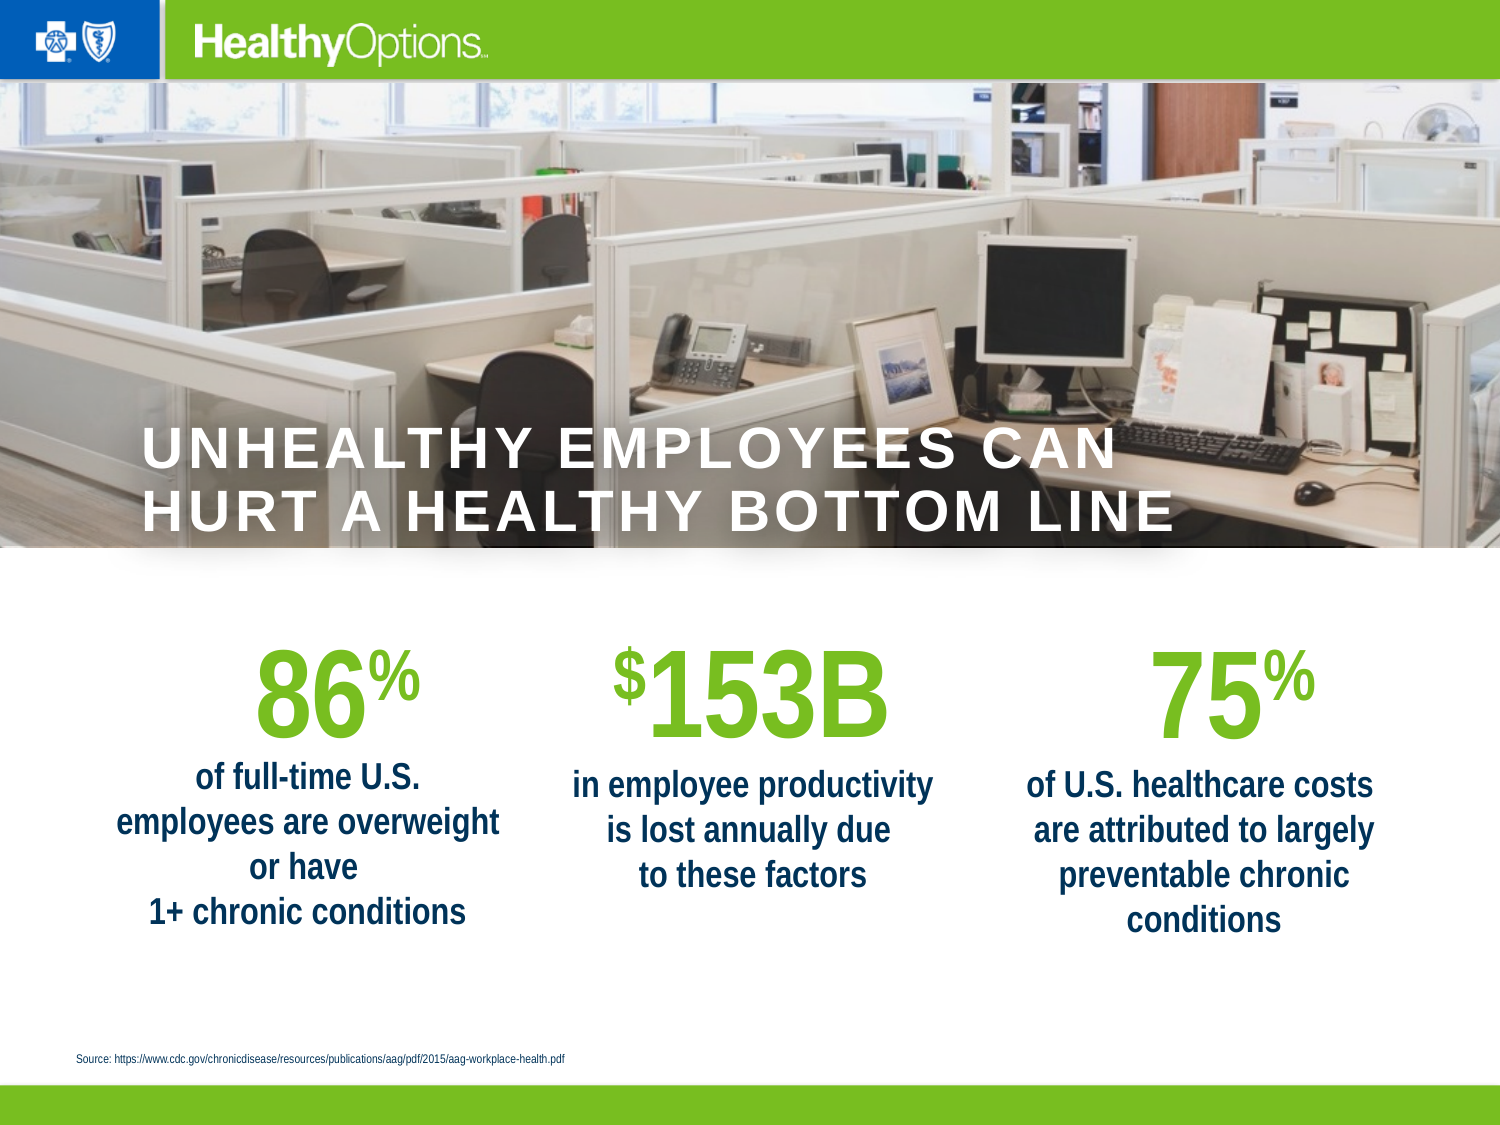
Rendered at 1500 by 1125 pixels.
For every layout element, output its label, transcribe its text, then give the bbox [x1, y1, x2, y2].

text_box 86% [195, 605, 481, 752]
text_box 75% [1076, 605, 1390, 752]
text_box of full-time U.S. employees are overweight or have 1+ chronic conditions [114, 752, 502, 933]
text_box of U.S. healthcare costs are attributed to largely preventable chronic conditions [970, 752, 1438, 948]
picture [195, 23, 488, 67]
picture [0, 83, 1500, 548]
text_box in employee productivity is lost annually due to these factors [551, 752, 955, 903]
picture [31, 12, 123, 69]
text_box Source: https://www.cdc.gov/chronicdisease/resources/publications/aag/pdf/2015/aag-workplace-health.pdf [76, 1050, 1500, 1067]
text_box $153B [540, 605, 966, 788]
